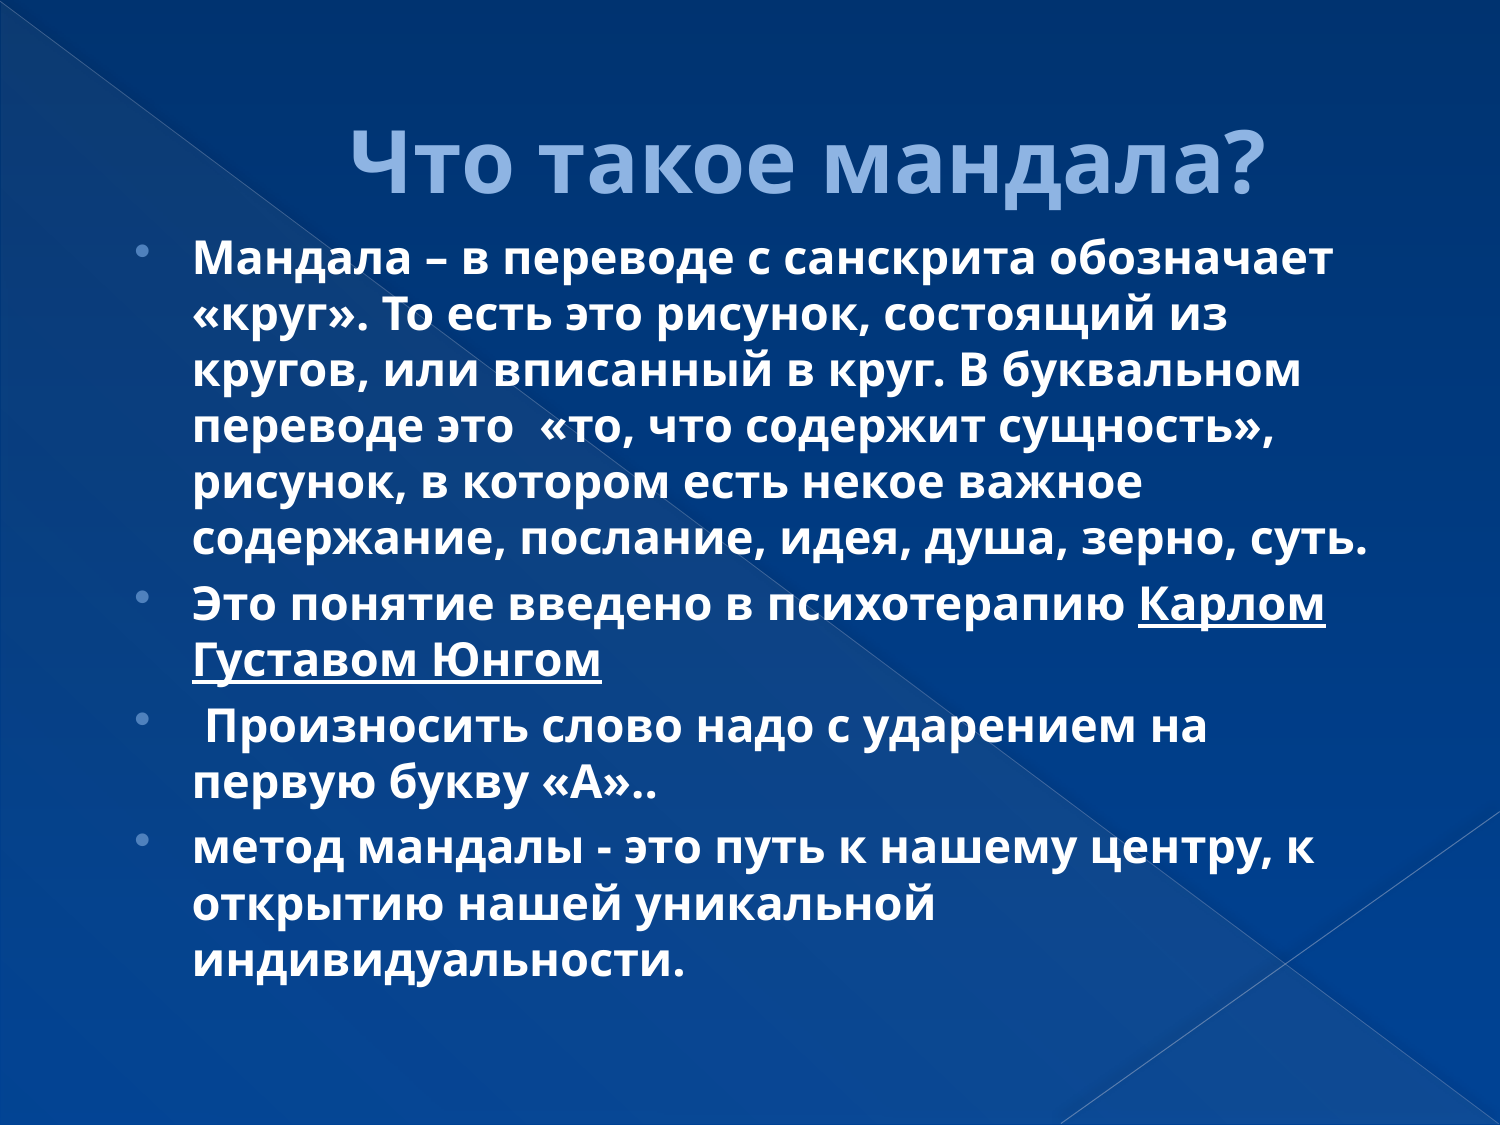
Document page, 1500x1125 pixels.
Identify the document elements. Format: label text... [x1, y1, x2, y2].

list Мандала – в переводе с санскрита обозначает «круг». То есть это рисунок, состоящий из кругов, или вписанный в круг. В буквальном переводе это «то, что содержит сущность», рисунок, в котором есть некое важное содержание, послание, идея, душа, зерно, суть. Это понятие введено в психотерапию Карлом Густавом Юнгом Произносить слово надо с ударением на первую букву «А».. метод мандалы - это путь к нашему центру, к открытию нашей уникальной индивидуальности. [112, 219, 1397, 1021]
title Что такое мандала? [112, 43, 1425, 274]
